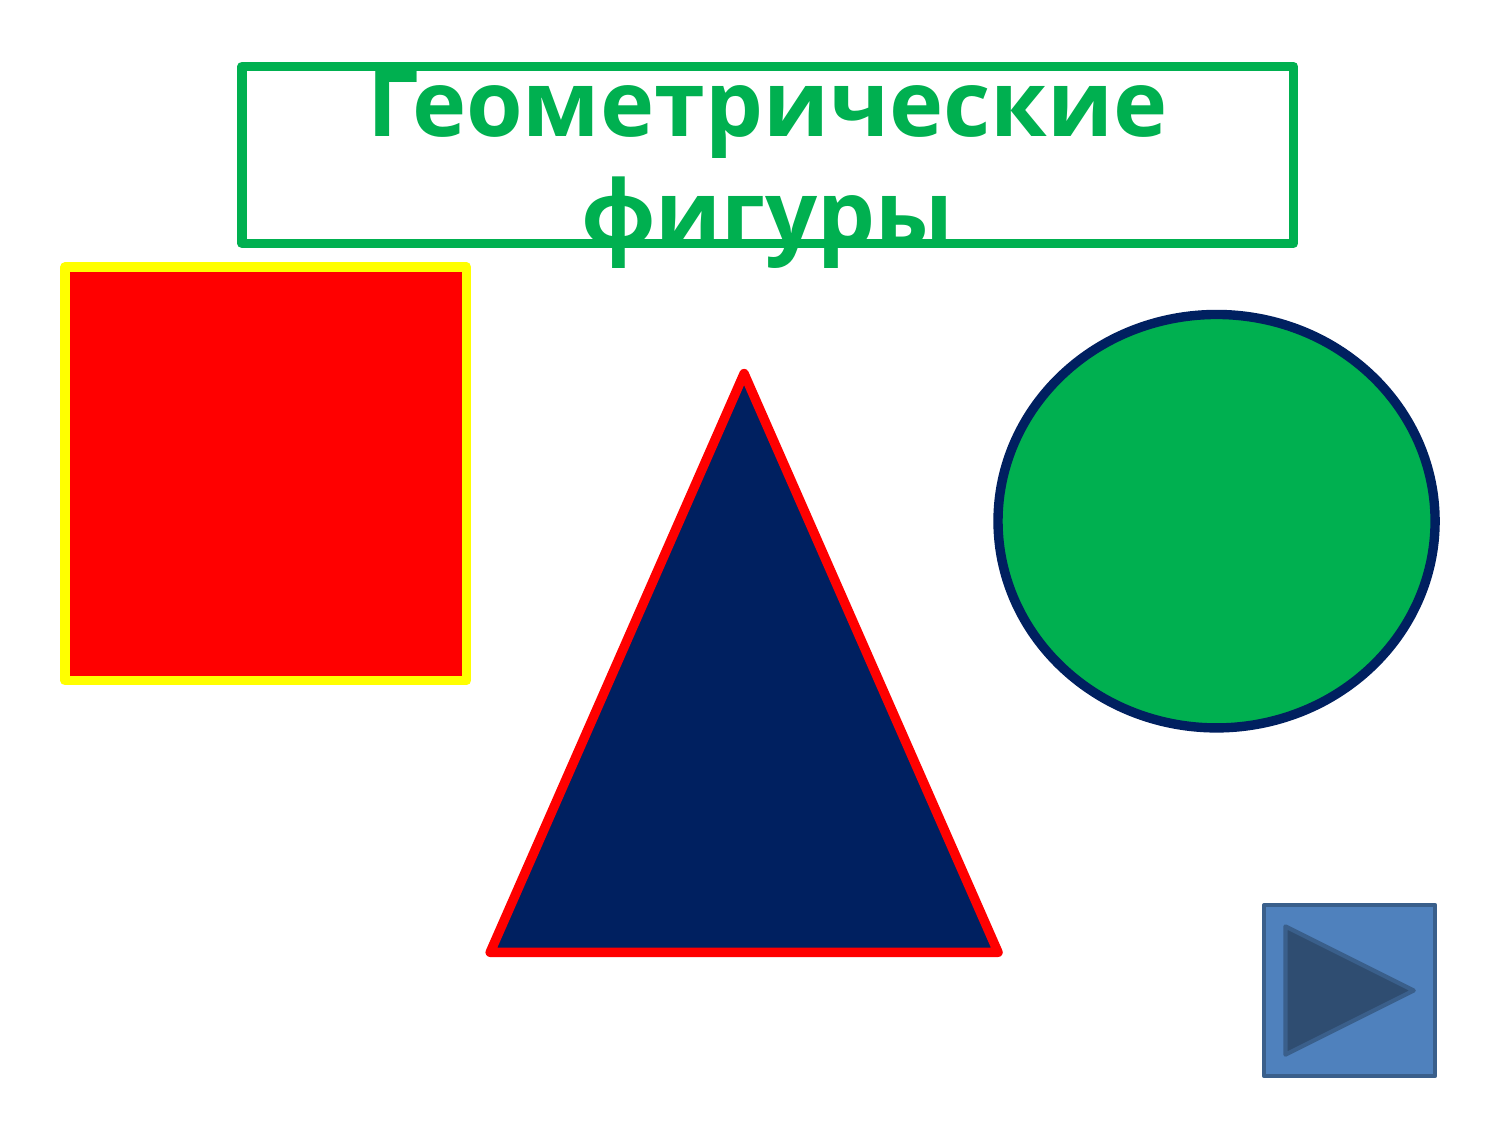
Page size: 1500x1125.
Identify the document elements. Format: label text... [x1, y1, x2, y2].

text_box [63, 265, 469, 683]
title Геометрические фигуры [242, 66, 1294, 244]
text_box [1262, 903, 1437, 1078]
text_box [995, 312, 1438, 731]
text_box [488, 371, 1001, 955]
